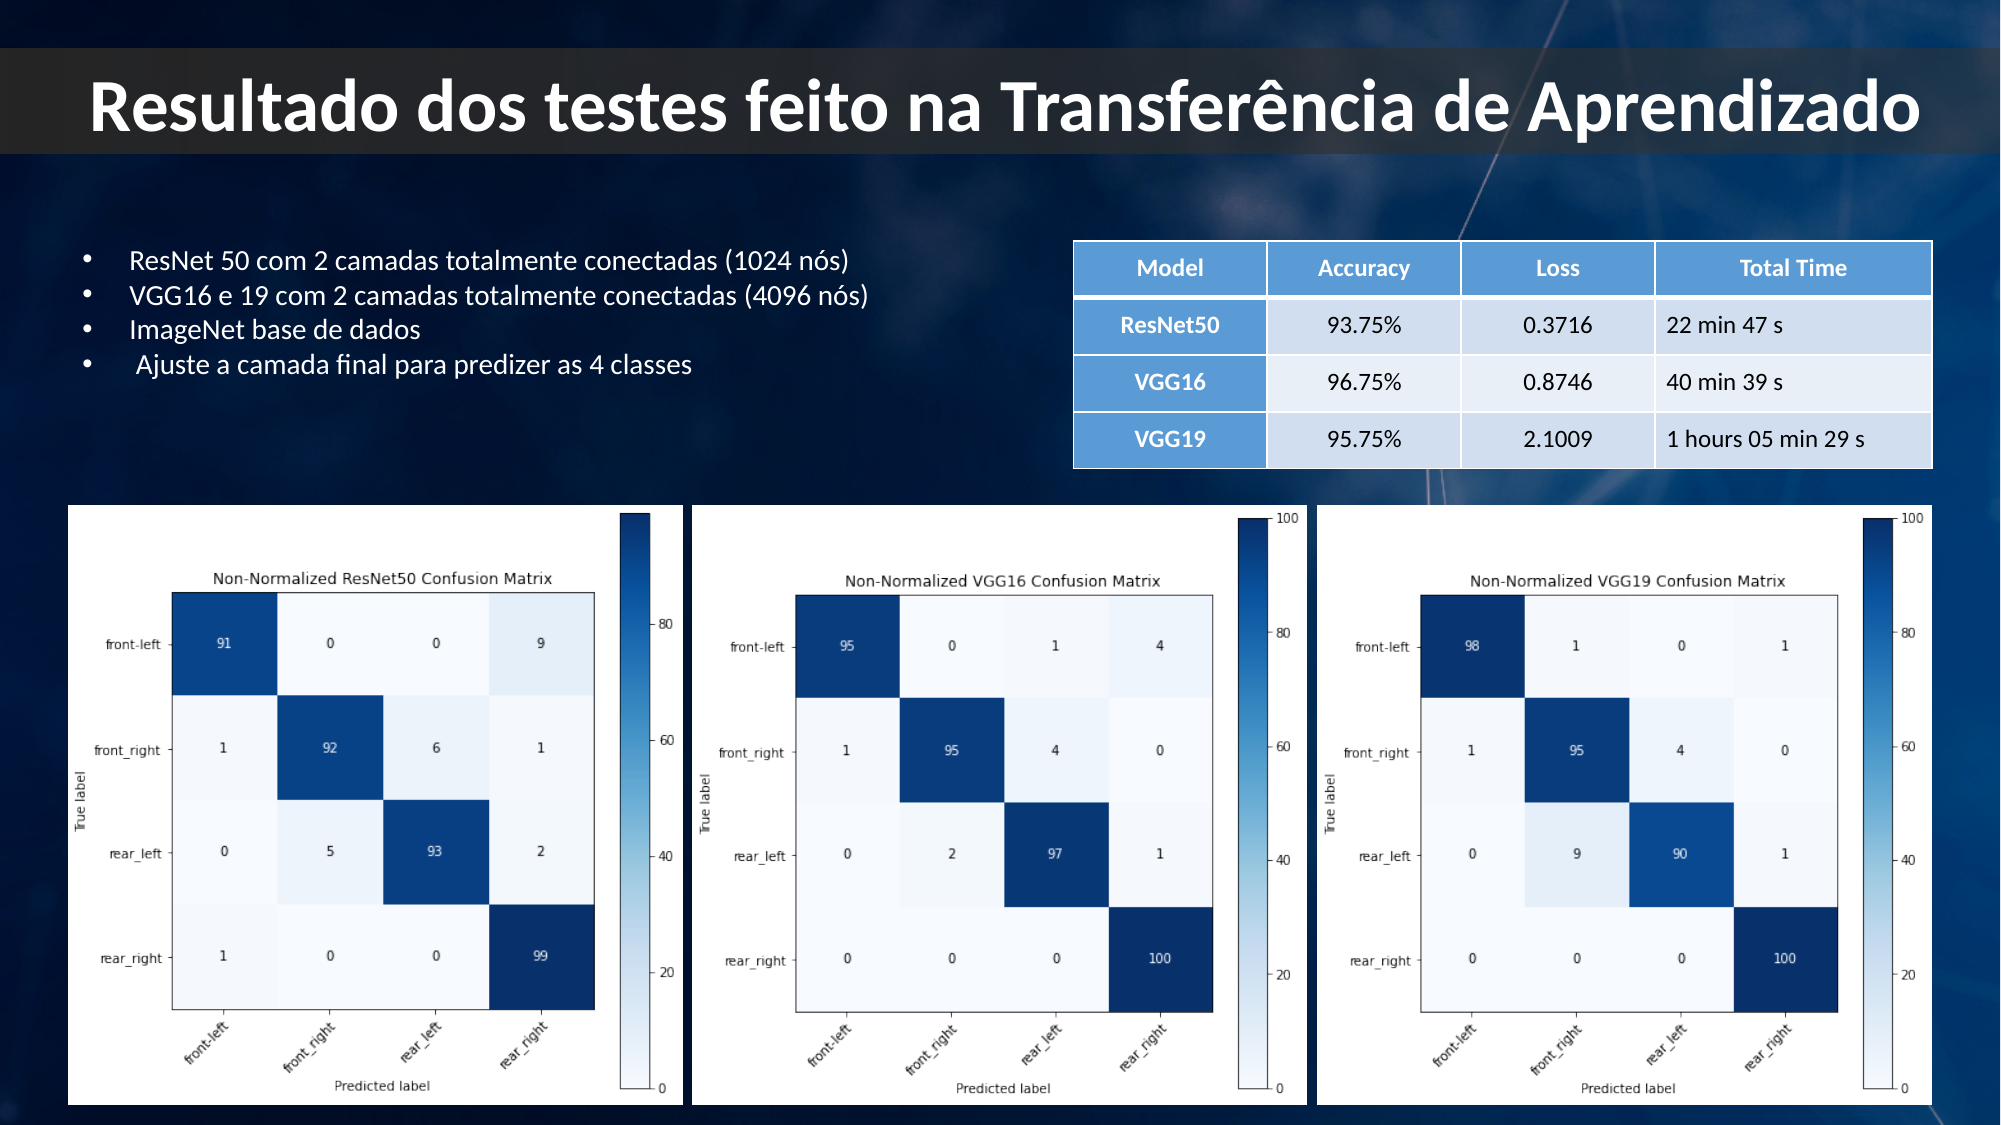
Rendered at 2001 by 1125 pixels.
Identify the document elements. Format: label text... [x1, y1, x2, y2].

table_header Model [1074, 242, 1266, 295]
table_cell 95.75% [1268, 413, 1460, 468]
picture [0, 0, 2001, 1125]
table_cell ResNet50 [1074, 300, 1266, 354]
table_cell VGG19 [1074, 413, 1266, 468]
table_header Loss [1462, 242, 1654, 295]
table_cell 96.75% [1268, 356, 1460, 411]
table_header Accuracy [1268, 242, 1460, 295]
table_header Total Time [1656, 242, 1931, 295]
table_cell 93.75% [1268, 300, 1460, 354]
text_box ResNet 50 com 2 camadas totalmente conectadas (1024 nós) VGG16 e 19 com 2 camadas totalmente conectadas (4096 nós) ImageNet base de dados Ajuste a camada final para predizer as 4 classes [67, 233, 971, 388]
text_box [67, 504, 1933, 1105]
table_cell 40 min 39 s [1656, 356, 1931, 411]
text_box Resultado dos testes feito na Transferência de Aprendizado [0, 48, 2000, 154]
table_cell 0.8746 [1462, 356, 1654, 411]
table_cell 0.3716 [1462, 300, 1654, 354]
table_cell 22 min 47 s [1656, 300, 1931, 354]
table_cell 2.1009 [1462, 413, 1654, 468]
table_cell 1 hours 05 min 29 s [1656, 413, 1931, 468]
table_cell VGG16 [1074, 356, 1266, 411]
